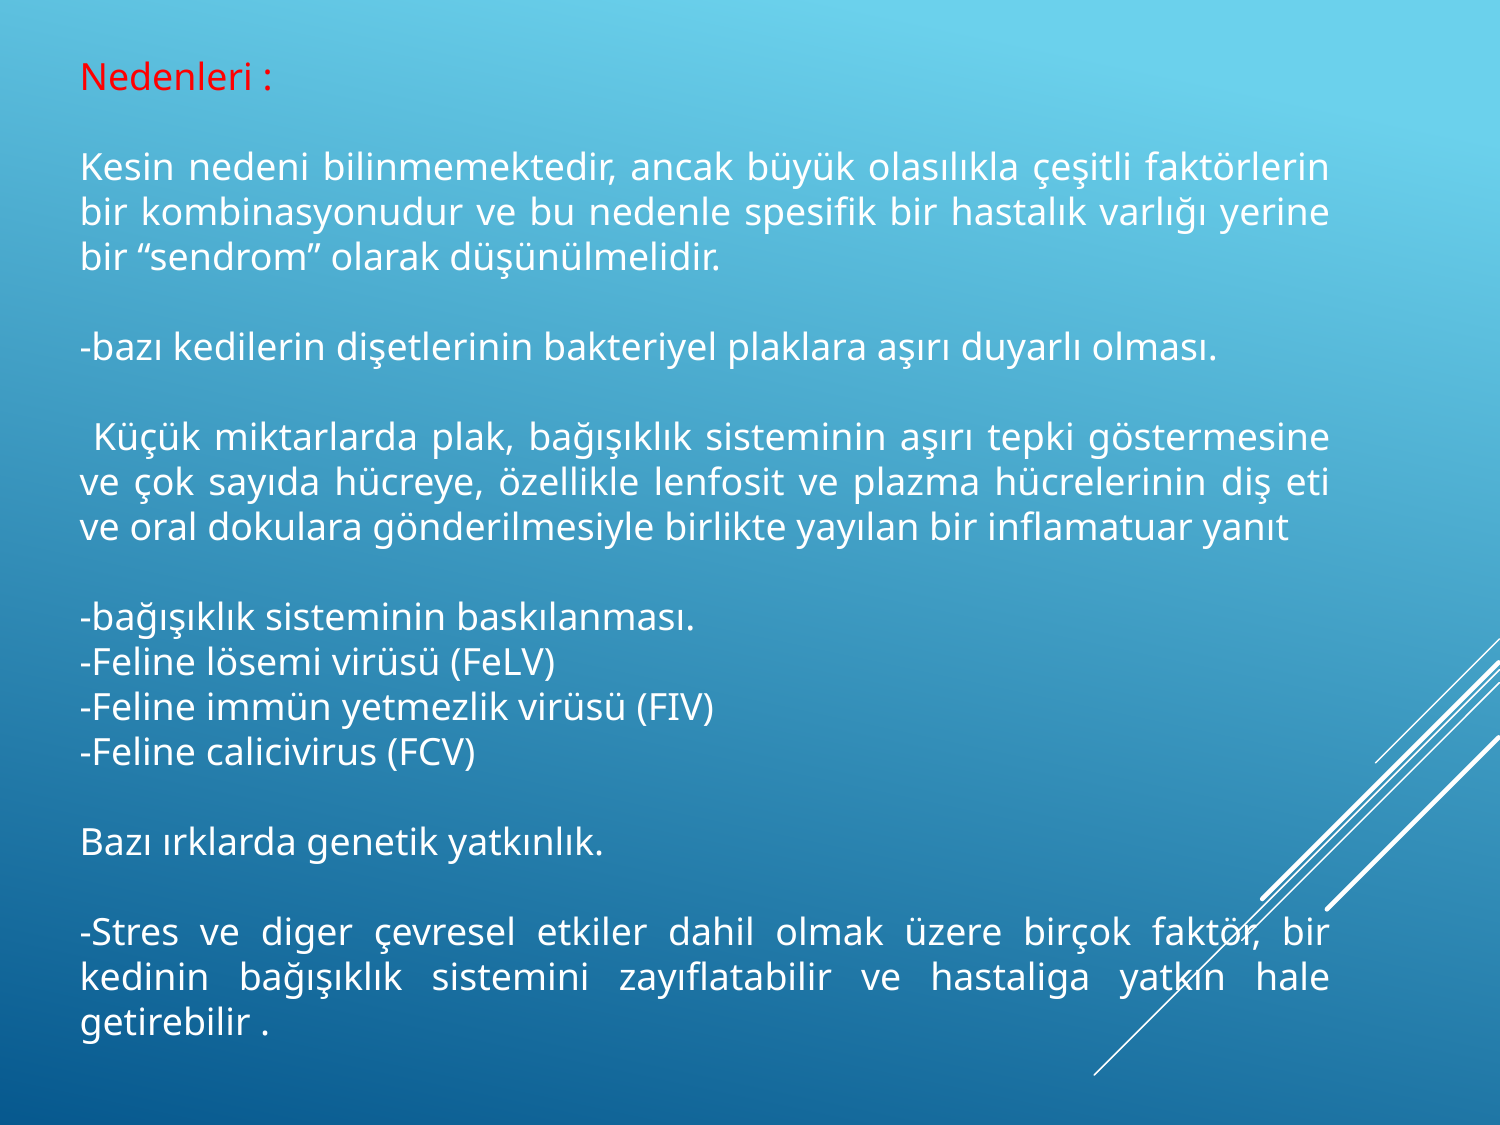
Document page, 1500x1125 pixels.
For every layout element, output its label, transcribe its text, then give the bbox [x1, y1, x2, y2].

text_box Nedenleri : Kesin nedeni bilinmemektedir, ancak büyük olasılıkla çeşitli faktörlerin bir kombinasyonudur ve bu nedenle spesifik bir hastalık varlığı yerine bir “sendrom” olarak düşünülmelidir. -bazı kedilerin dişetlerinin bakteriyel plaklara aşırı duyarlı olması. Küçük miktarlarda plak, bağışıklık sisteminin aşırı tepki göstermesine ve çok sayıda hücreye, özellikle lenfosit ve plazma hücrelerinin diş eti ve oral dokulara gönderilmesiyle birlikte yayılan bir inflamatuar yanıt -bağışıklık sisteminin baskılanması. -Feline lösemi virüsü (FeLV) -Feline immün yetmezlik virüsü (FIV) -Feline calicivirus (FCV) Bazı ırklarda genetik yatkınlık. -Stres ve diger çevresel etkiler dahil olmak üzere birçok faktör, bir kedinin bağışıklık sistemini zayıflatabilir ve hastaliga yatkın hale getirebilir . [64, 45, 1347, 1096]
